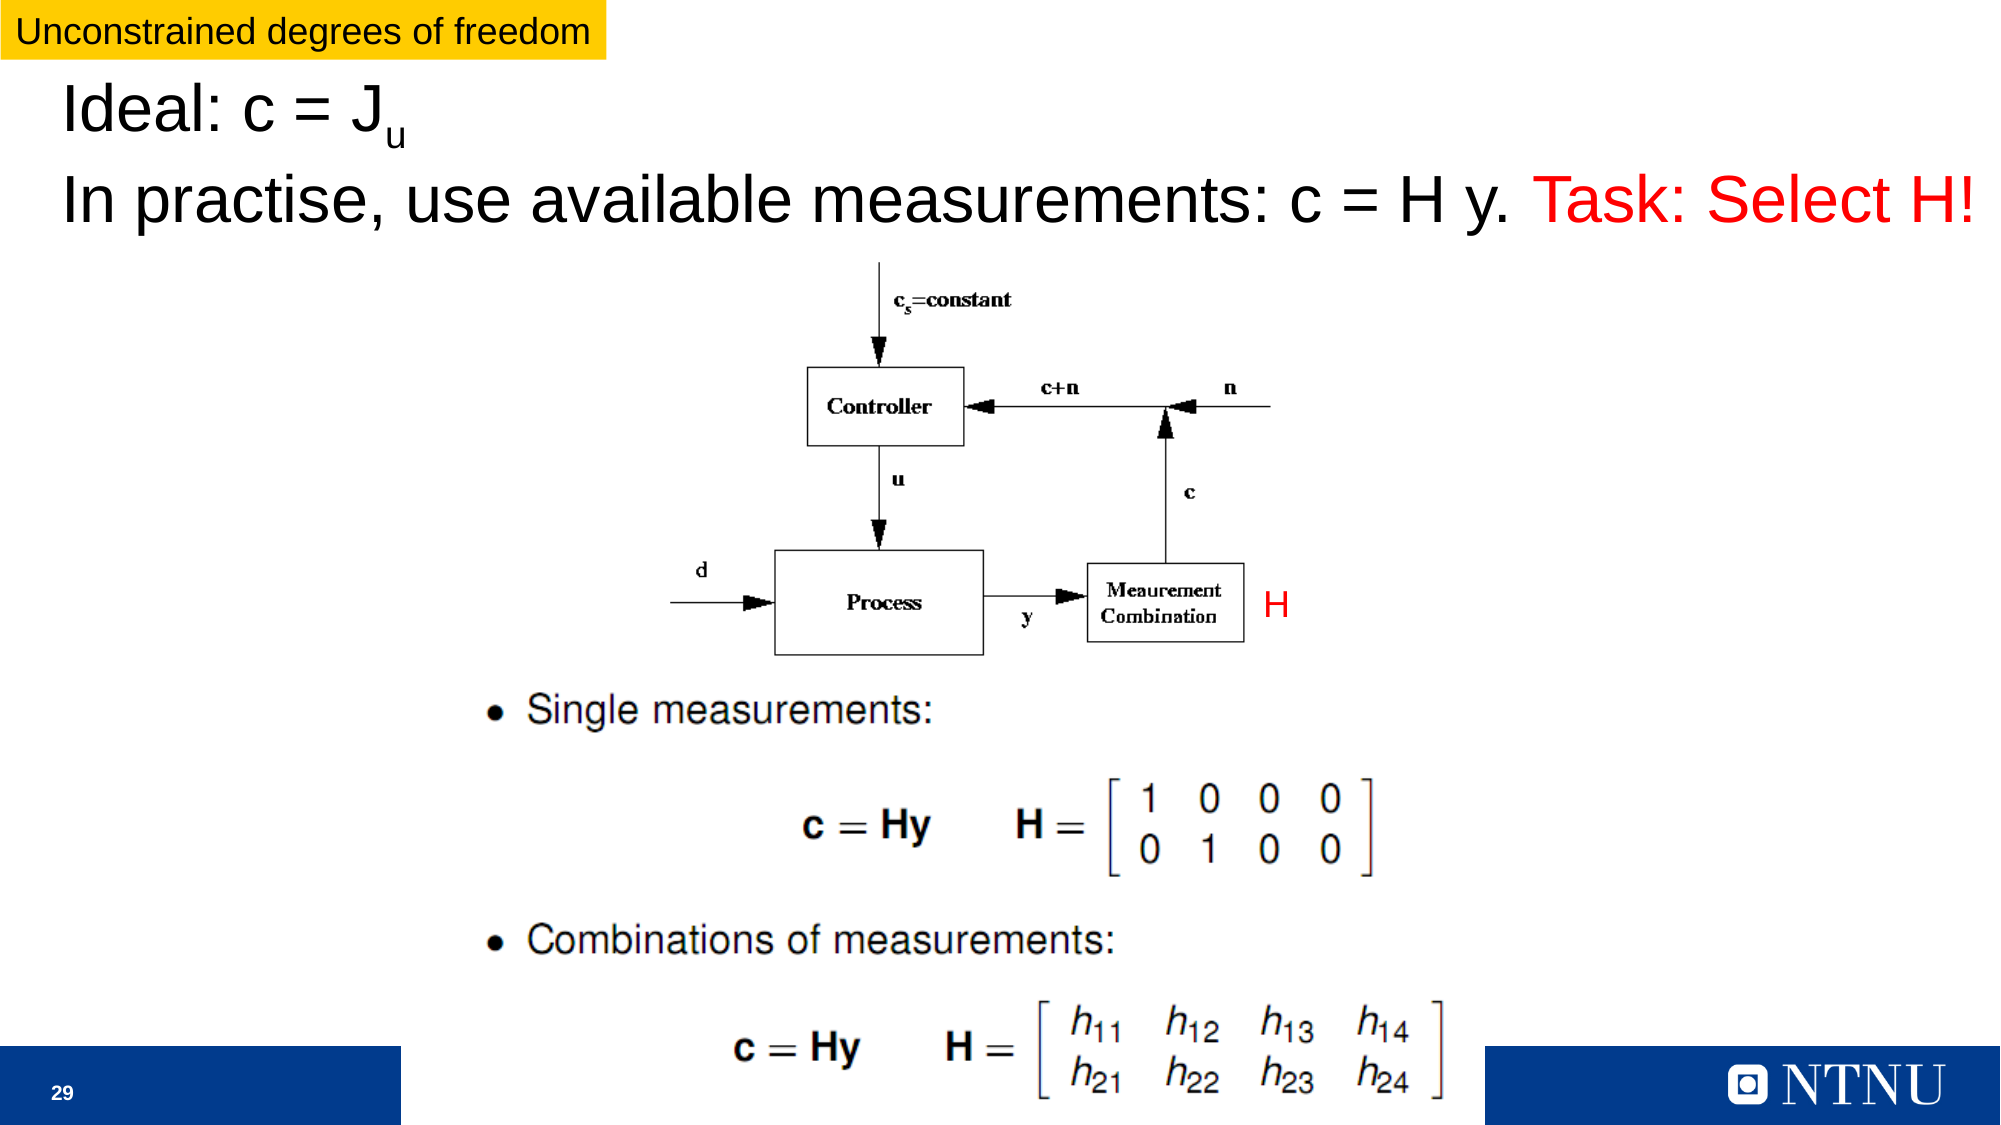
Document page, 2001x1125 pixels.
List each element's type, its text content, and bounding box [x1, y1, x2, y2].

picture [0, 682, 2000, 1125]
text_box Unconstrained degrees of freedom [0, 0, 607, 58]
picture [668, 261, 1273, 657]
text_box Ideal: c = Ju In practise, use available measurements: c = H y. Task: Select H! [46, 57, 1992, 244]
text_box H [1277, 573, 1306, 633]
